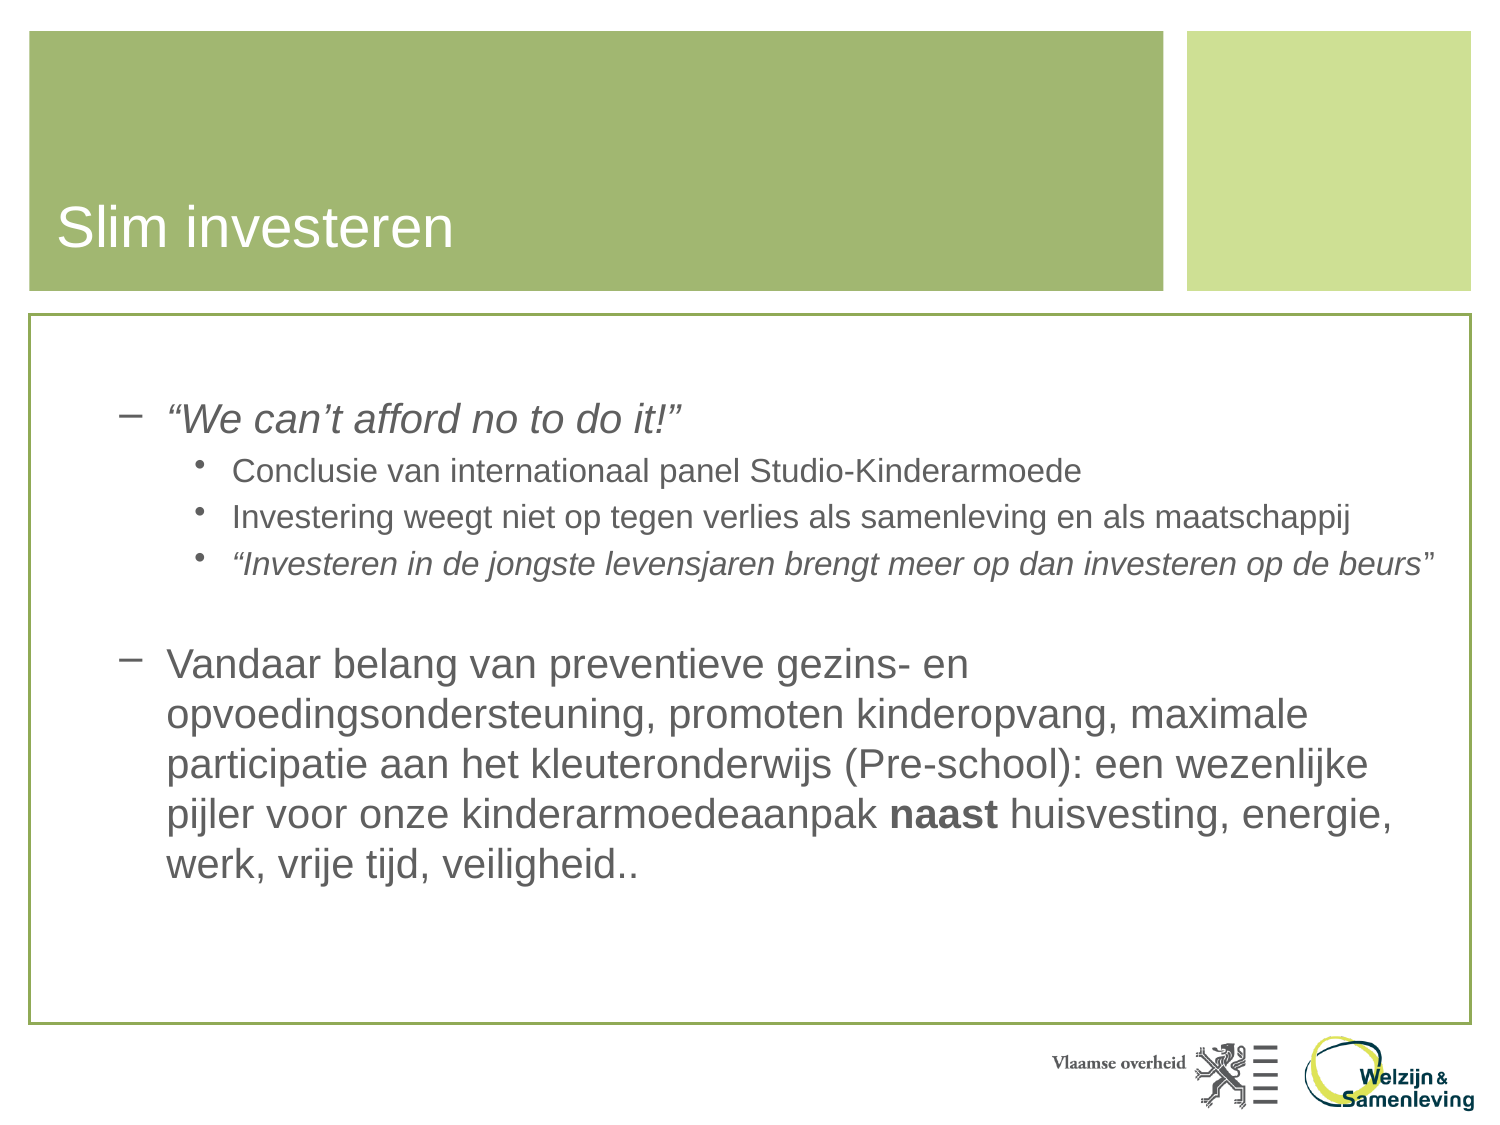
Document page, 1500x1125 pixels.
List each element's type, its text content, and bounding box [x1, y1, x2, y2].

list “We can’t afford no to do it!” Conclusie van internationaal panel Studio-Kinderarmoede Investering weegt niet op tegen verlies als samenleving en als maatschappij “Investeren in de jongste levensjaren brengt meer op dan investeren op de beurs” Vandaar belang van preventieve gezins- en opvoedingsondersteuning, promoten kinderopvang, maximale participatie aan het kleuteronderwijs (Pre-school): een wezenlijke pijler voor onze kinderarmoedeaanpak naast huisvesting, energie, werk, vrije tijd, veiligheid.. [29, 326, 1459, 1012]
title Slim investeren [41, 172, 1224, 277]
picture [1050, 1041, 1279, 1110]
picture [1304, 1035, 1475, 1112]
